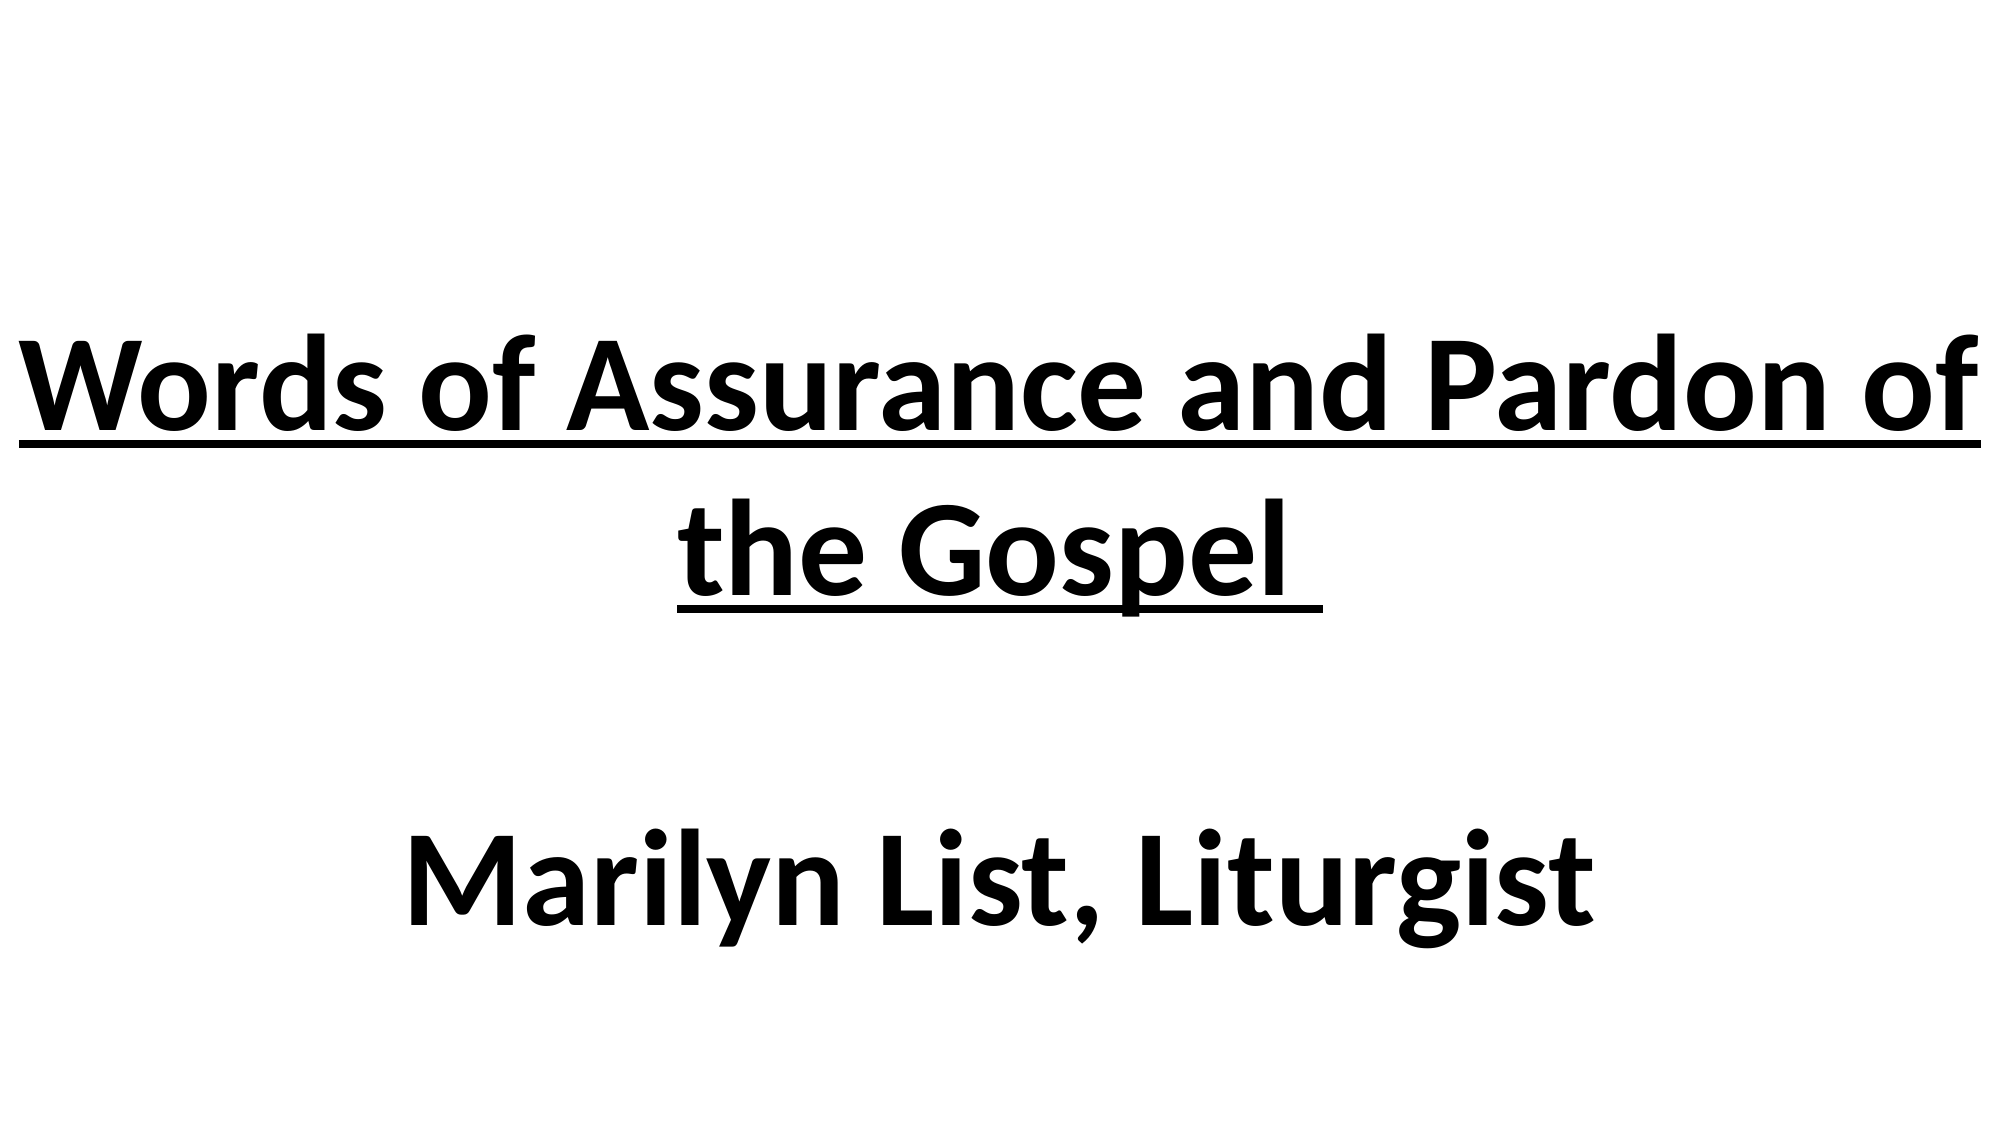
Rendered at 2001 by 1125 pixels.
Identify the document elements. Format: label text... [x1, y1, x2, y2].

title Words of Assurance and Pardon of the Gospel Marilyn List, Liturgist [0, 187, 2000, 1060]
